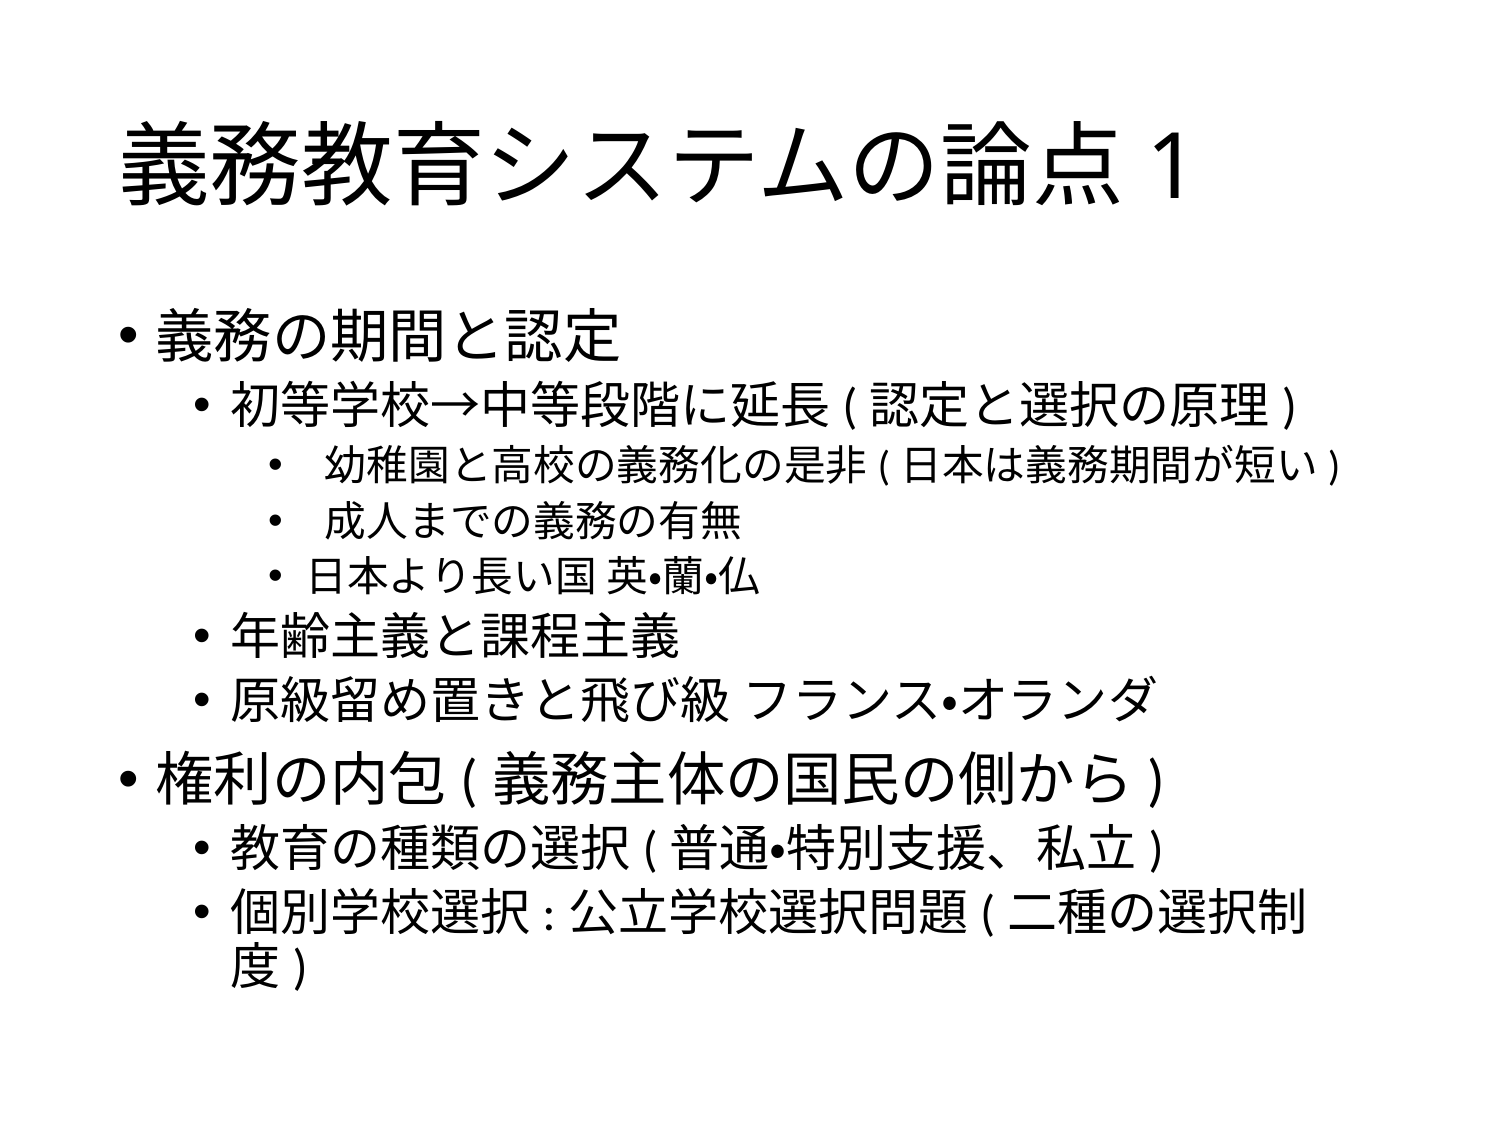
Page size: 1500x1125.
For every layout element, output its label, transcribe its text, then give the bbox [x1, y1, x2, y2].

title 義務教育システムの論点1 [103, 59, 1397, 278]
list 義務の期間と認定 初等学校→中等段階に延長(認定と選択の原理) 幼稚園と高校の義務化の是非(日本は義務期間が短い) 成人までの義務の有無 日本より長い国 英・蘭・仏 年齢主義と課程主義 原級留め置きと飛び級 フランス・オランダ 権利の内包(義務主体の国民の側から) 教育の種類の選択(普通・特別支援、私立) 個別学校選択:公立学校選択問題(二種の選択制度) [103, 299, 1397, 1014]
